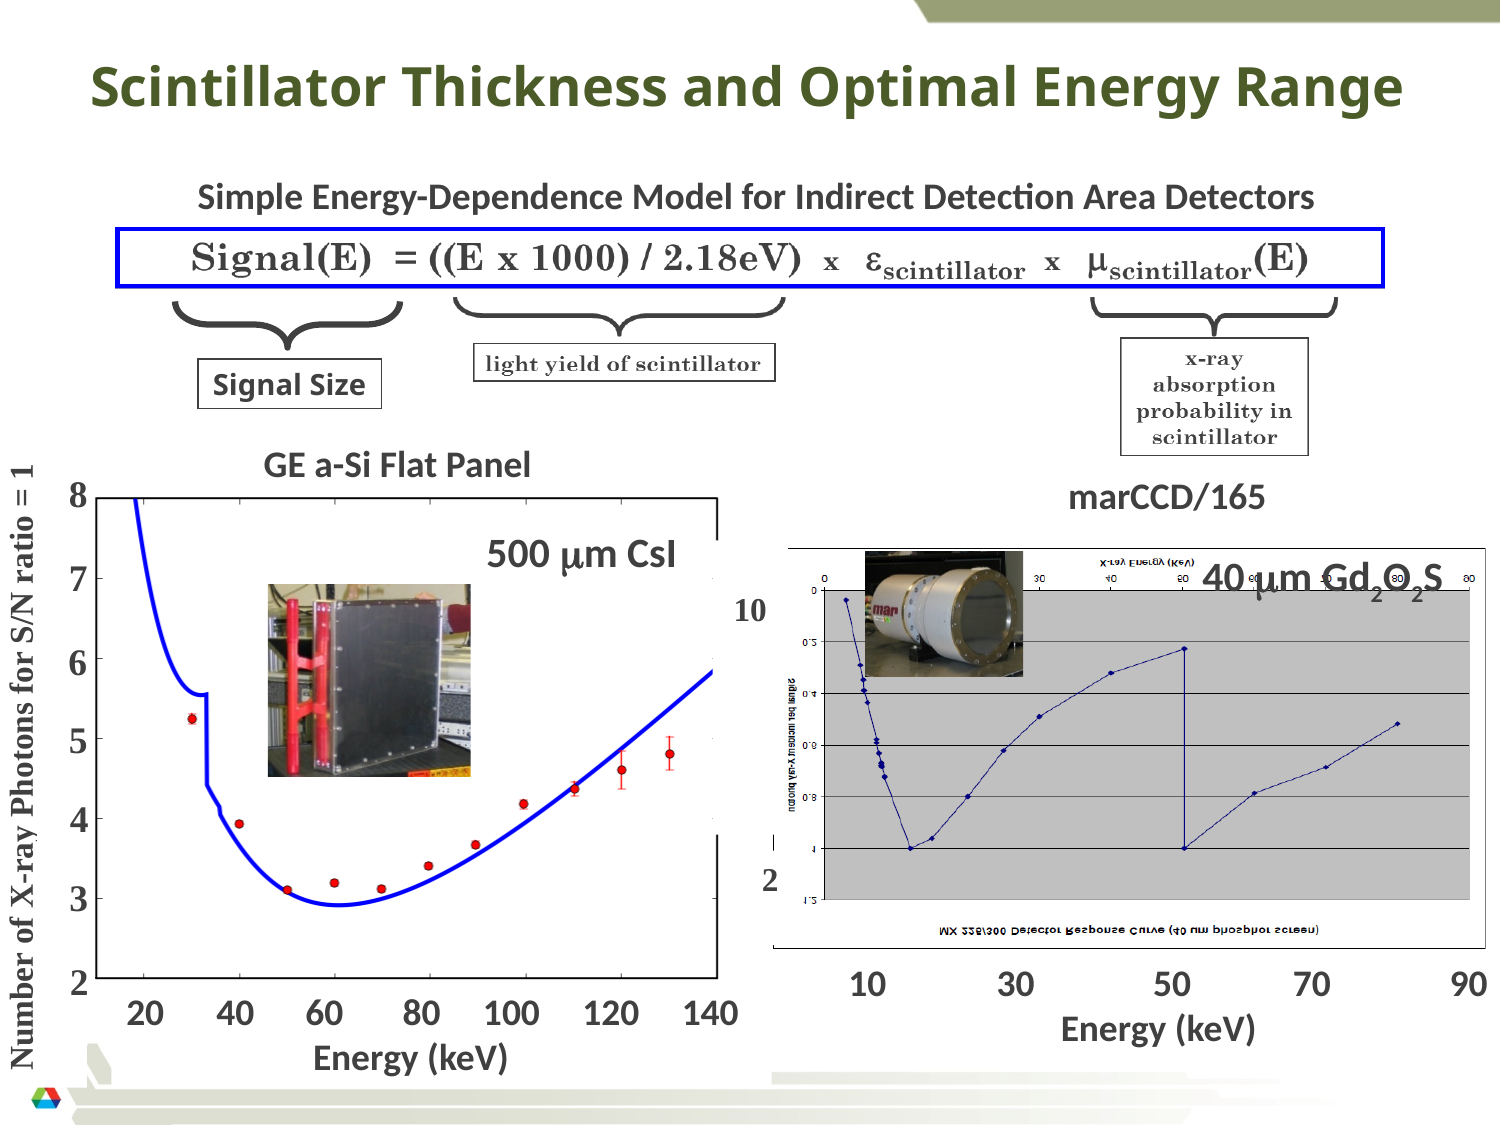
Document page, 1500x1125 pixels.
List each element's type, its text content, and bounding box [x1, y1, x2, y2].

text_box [0, 421, 810, 1088]
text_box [115, 221, 1385, 462]
text_box marCCD/165 [935, 464, 1400, 525]
picture [0, 0, 1500, 24]
title Scintillator Thickness and Optimal Energy Range [74, 44, 1426, 233]
text_box Simple Energy-Dependence Model for Indirect Detection Area Detectors [151, 164, 1363, 220]
picture [0, 1058, 1500, 1125]
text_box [712, 537, 1500, 1058]
